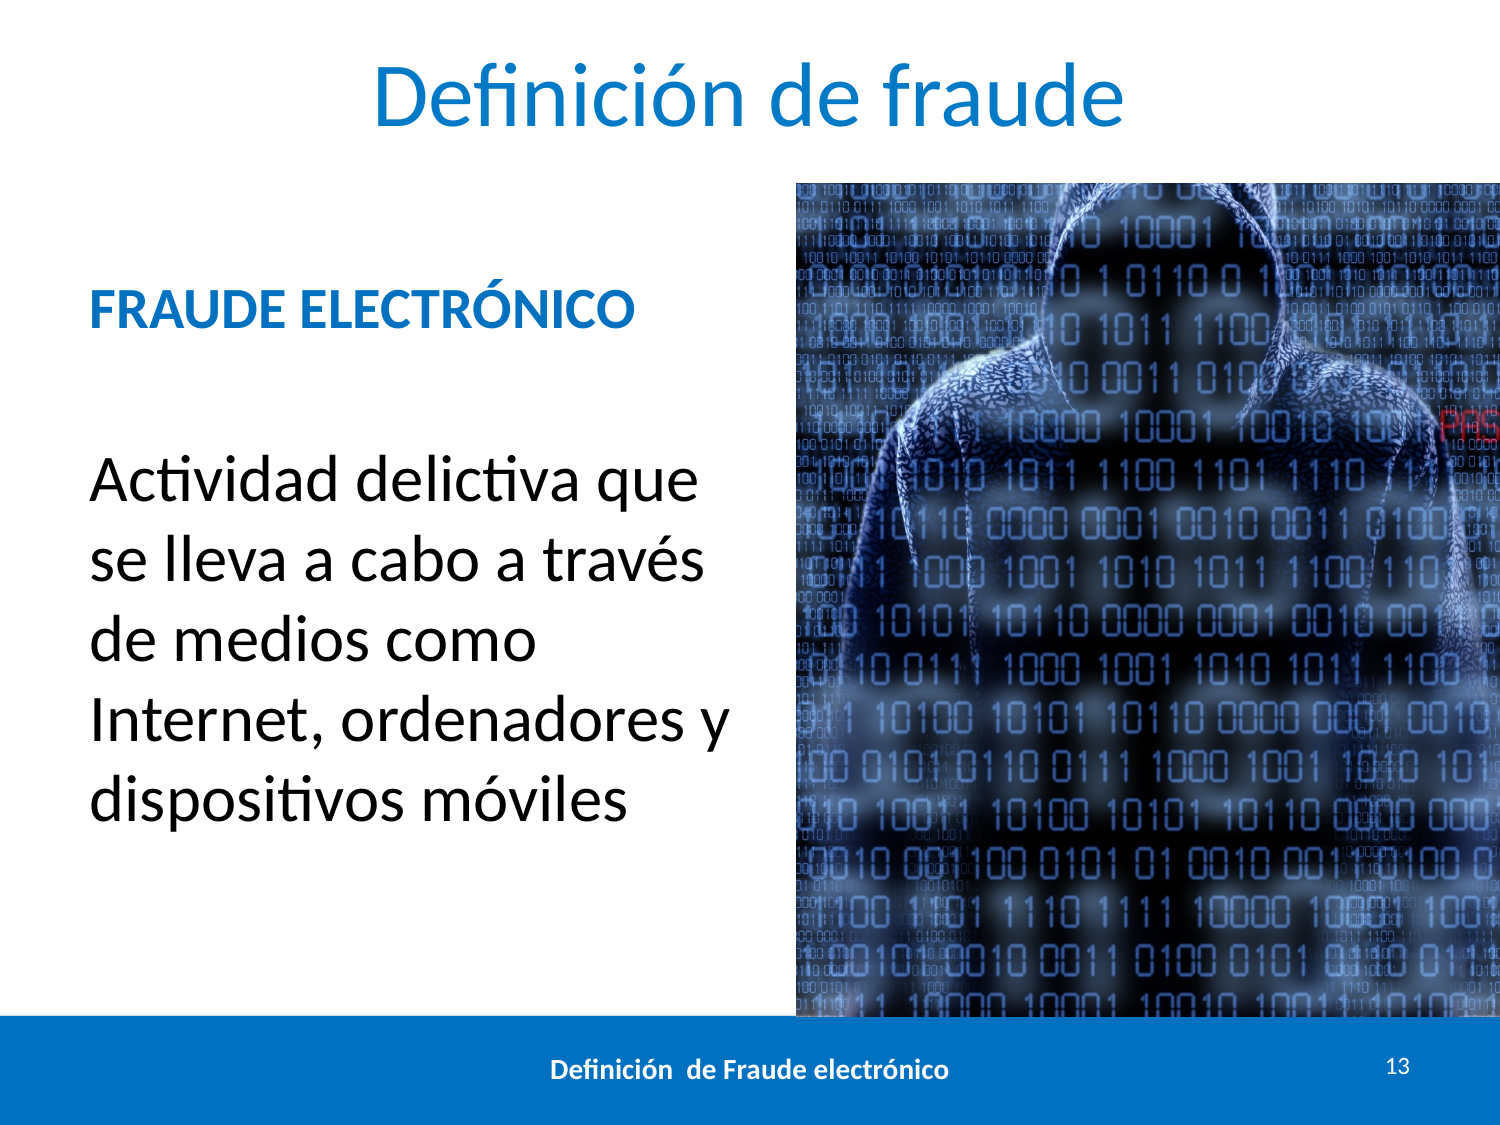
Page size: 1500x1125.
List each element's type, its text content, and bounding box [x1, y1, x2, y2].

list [795, 0, 1500, 1017]
slide_number 13 [1250, 1042, 1425, 1103]
list FRAUDE ELECTRÓNICO Actividad delictiva que se lleva a cabo a través de medios como Internet, ordenadores y dispositivos móviles [75, 262, 786, 1005]
footer Definición de Fraude electrónico [277, 1042, 1223, 1103]
title Definición de fraude [0, 0, 793, 183]
